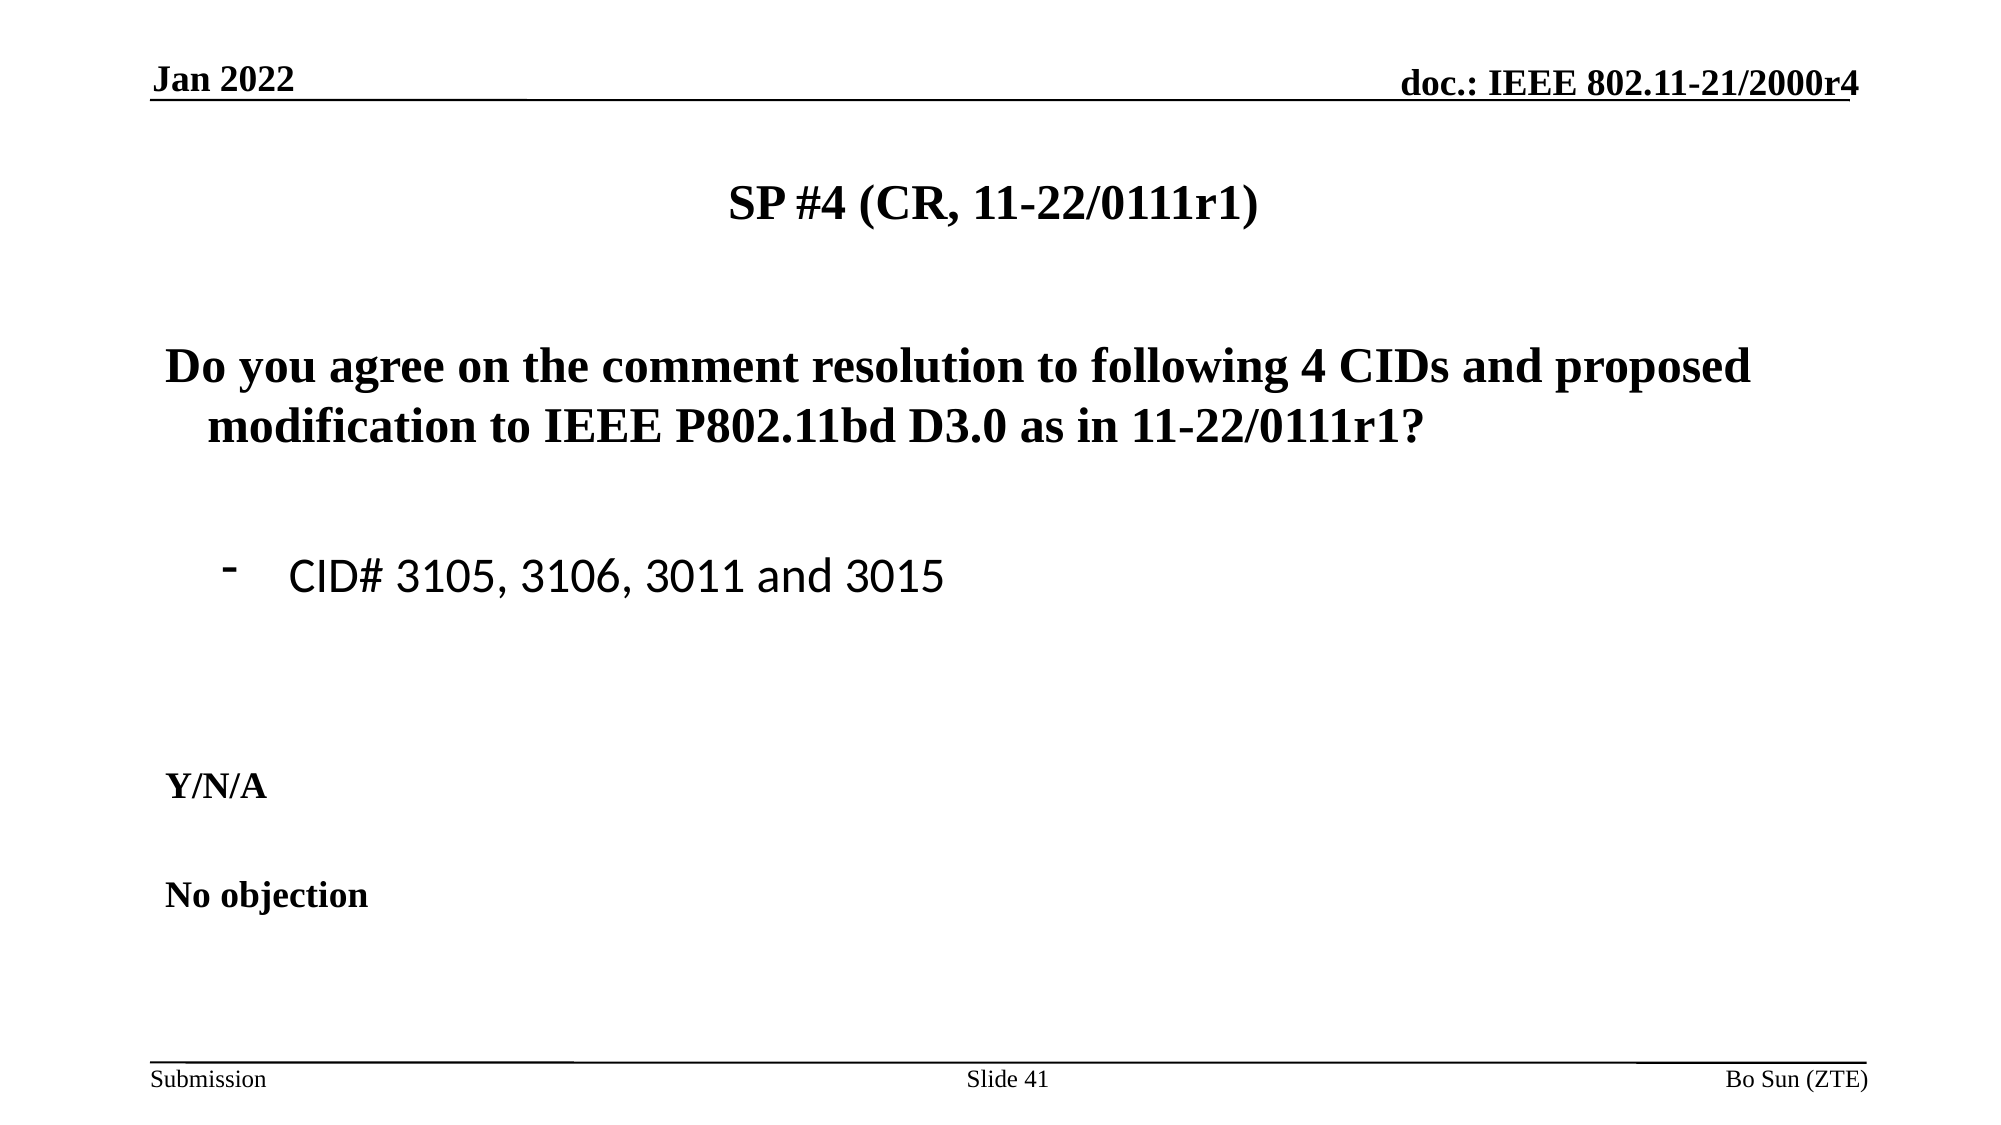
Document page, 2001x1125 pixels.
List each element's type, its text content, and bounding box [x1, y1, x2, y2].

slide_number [152, 54, 563, 100]
footer Bo Sun (ZTE) [1171, 1061, 1869, 1093]
title SP #4 (CR, 11-22/0111r1) [149, 112, 1850, 288]
slide_number Slide 41 [949, 1061, 1067, 1123]
list Do you agree on the comment resolution to following 4 CIDs and proposed modification to IEEE P802.11bd D3.0 as in 11-22/0111r1? CID# 3105, 3106, 3011 and 3015 Y/N/A No objection [149, 324, 1850, 1000]
